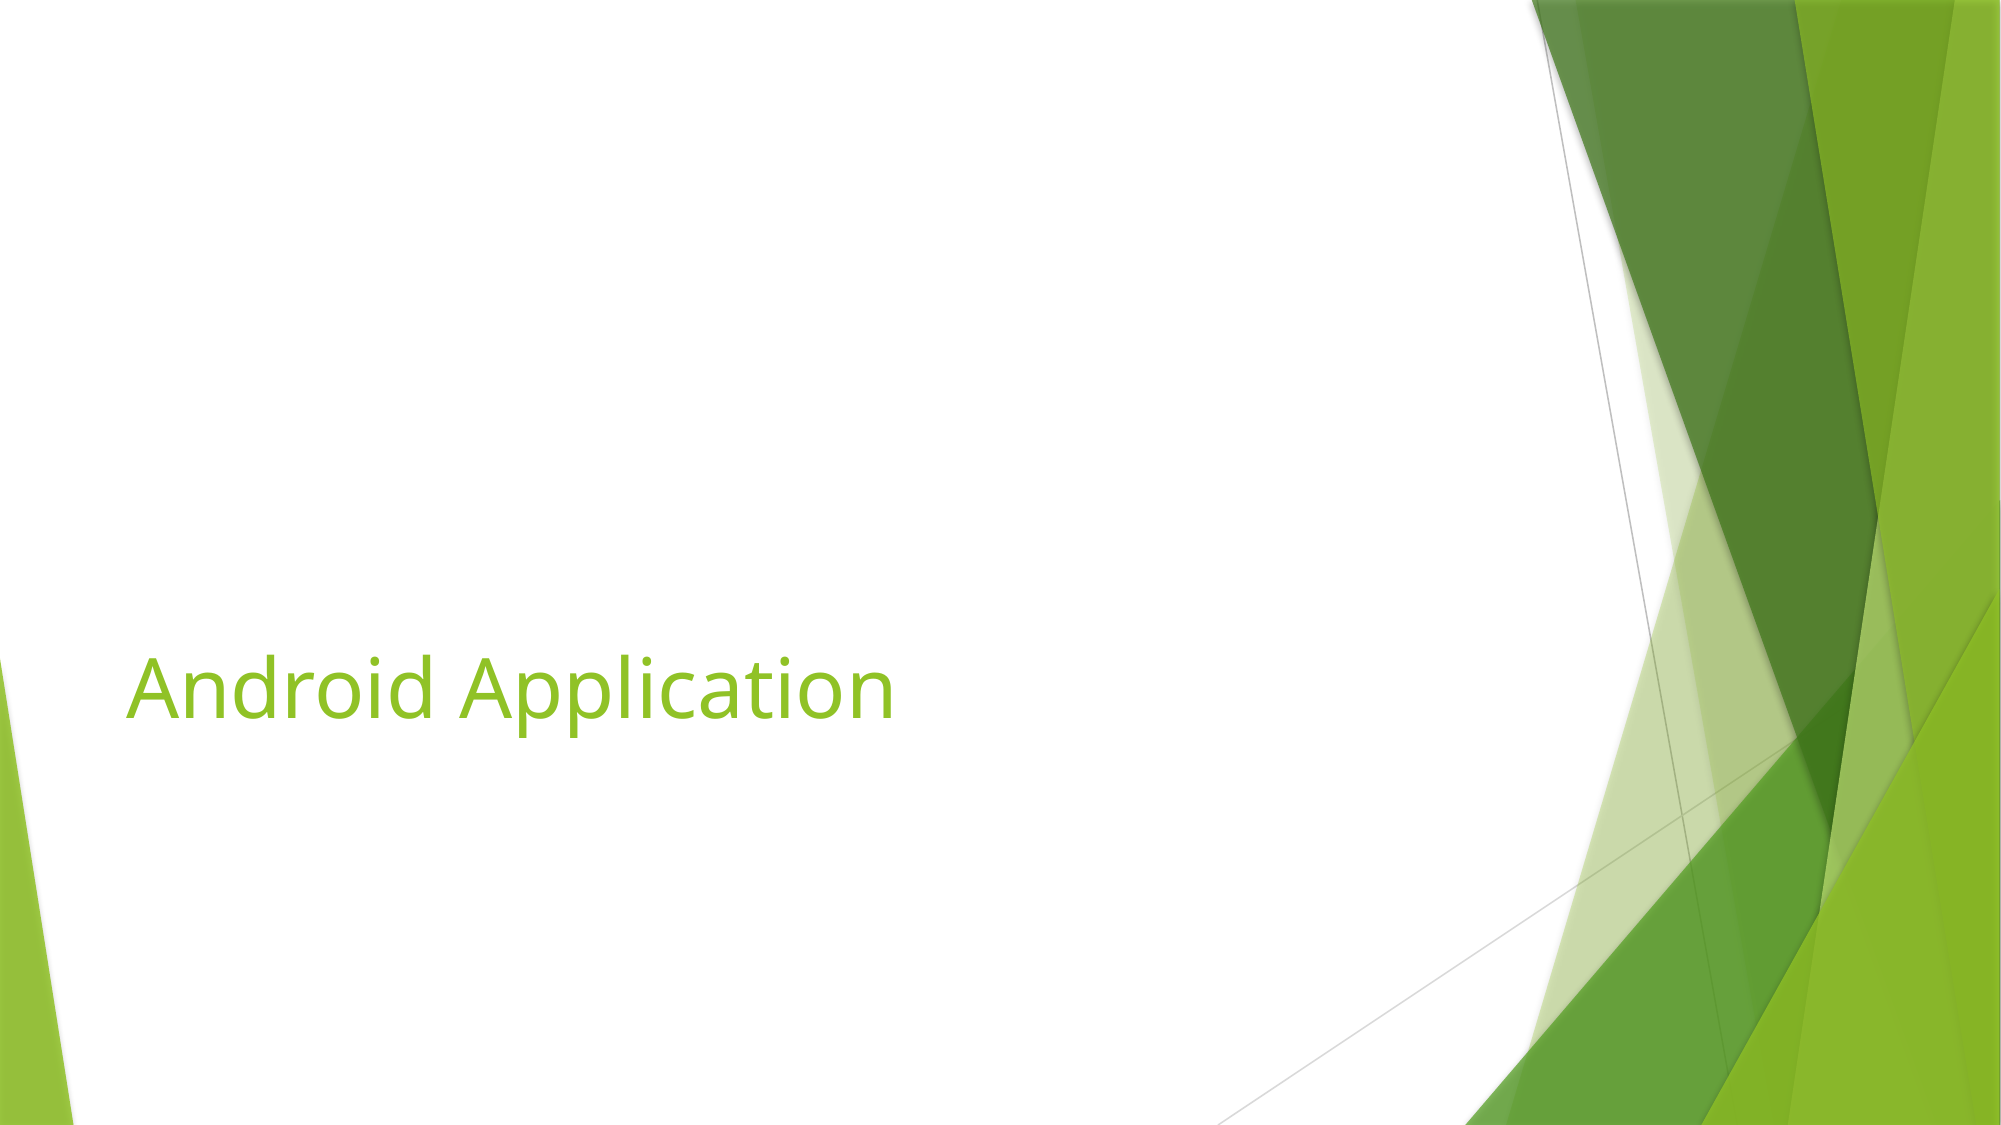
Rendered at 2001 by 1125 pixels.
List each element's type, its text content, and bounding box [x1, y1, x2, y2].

title Android Application [111, 443, 1522, 743]
